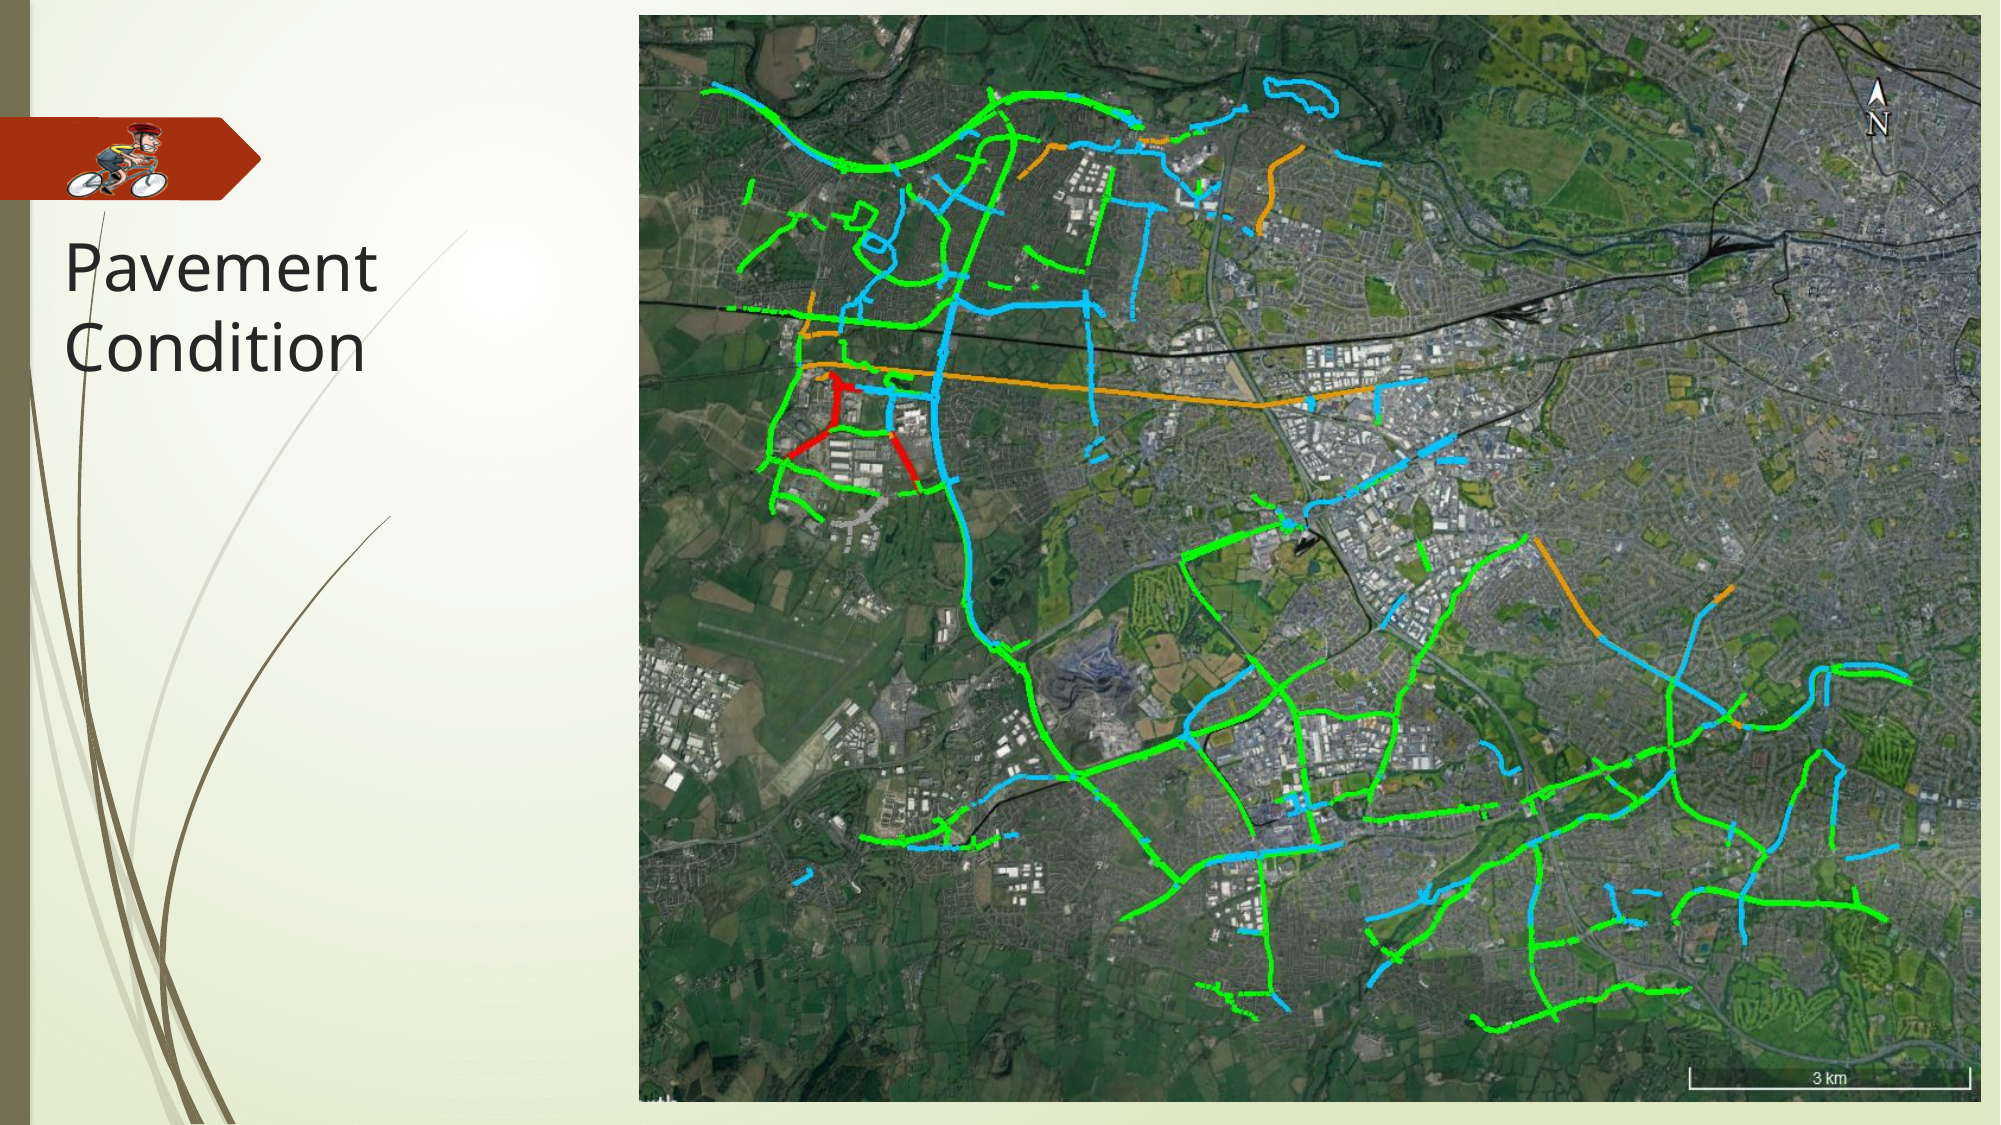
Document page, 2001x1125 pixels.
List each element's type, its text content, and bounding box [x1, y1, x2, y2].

picture [66, 122, 197, 198]
picture [639, 15, 1981, 1102]
title Pavement Condition [48, 216, 434, 695]
